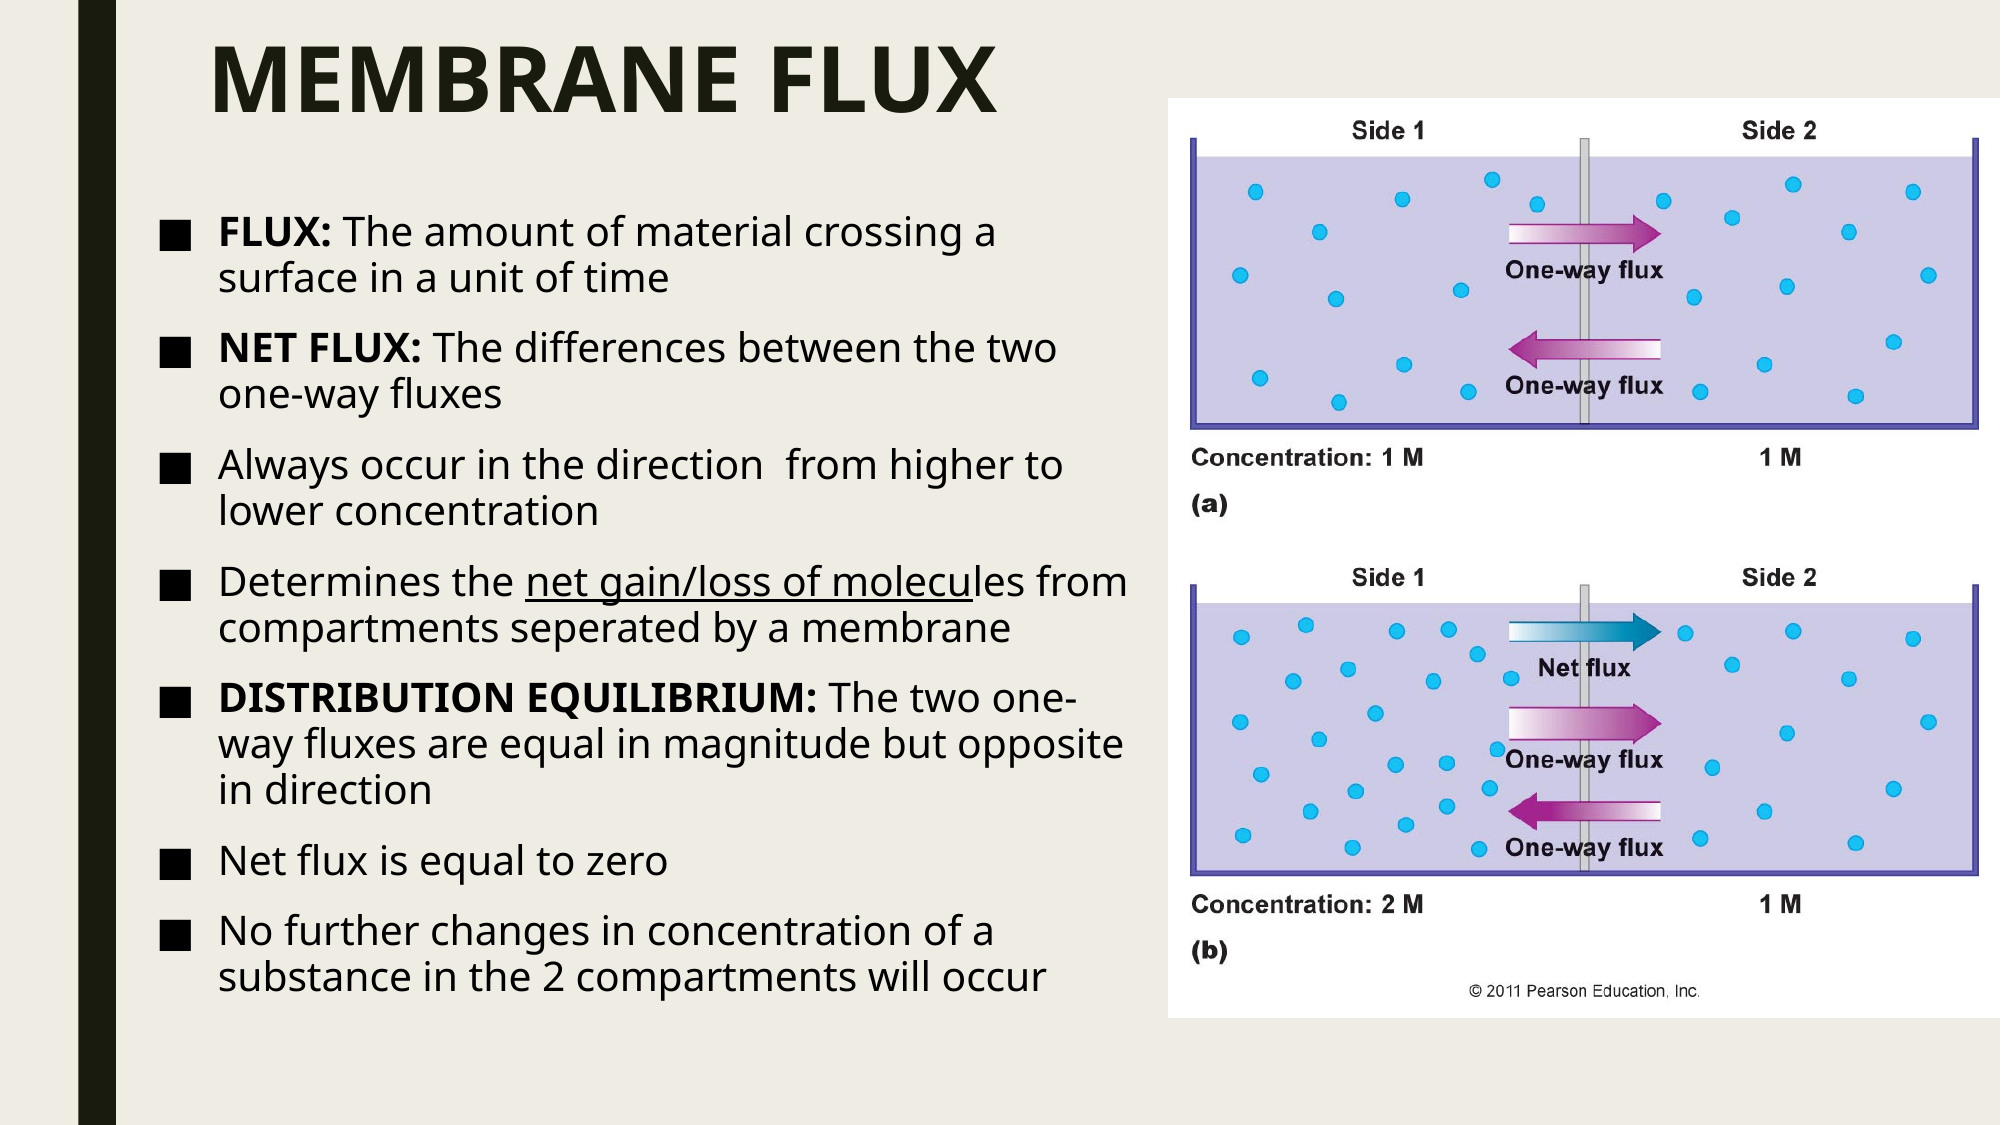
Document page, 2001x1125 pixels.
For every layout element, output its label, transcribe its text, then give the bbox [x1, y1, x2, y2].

title MEMBRANE FLUX [192, 26, 1593, 274]
picture [1168, 98, 2000, 1018]
list FLUX: The amount of material crossing a surface in a unit of time NET FLUX: The differences between the two one-way fluxes Always occur in the direction from higher to lower concentration Determines the net gain/loss of molecules from compartments seperated by a membrane DISTRIBUTION EQUILIBRIUM: The two one-way fluxes are equal in magnitude but opposite in direction Net flux is equal to zero No further changes in concentration of a substance in the 2 compartments will occur [141, 202, 1154, 1018]
